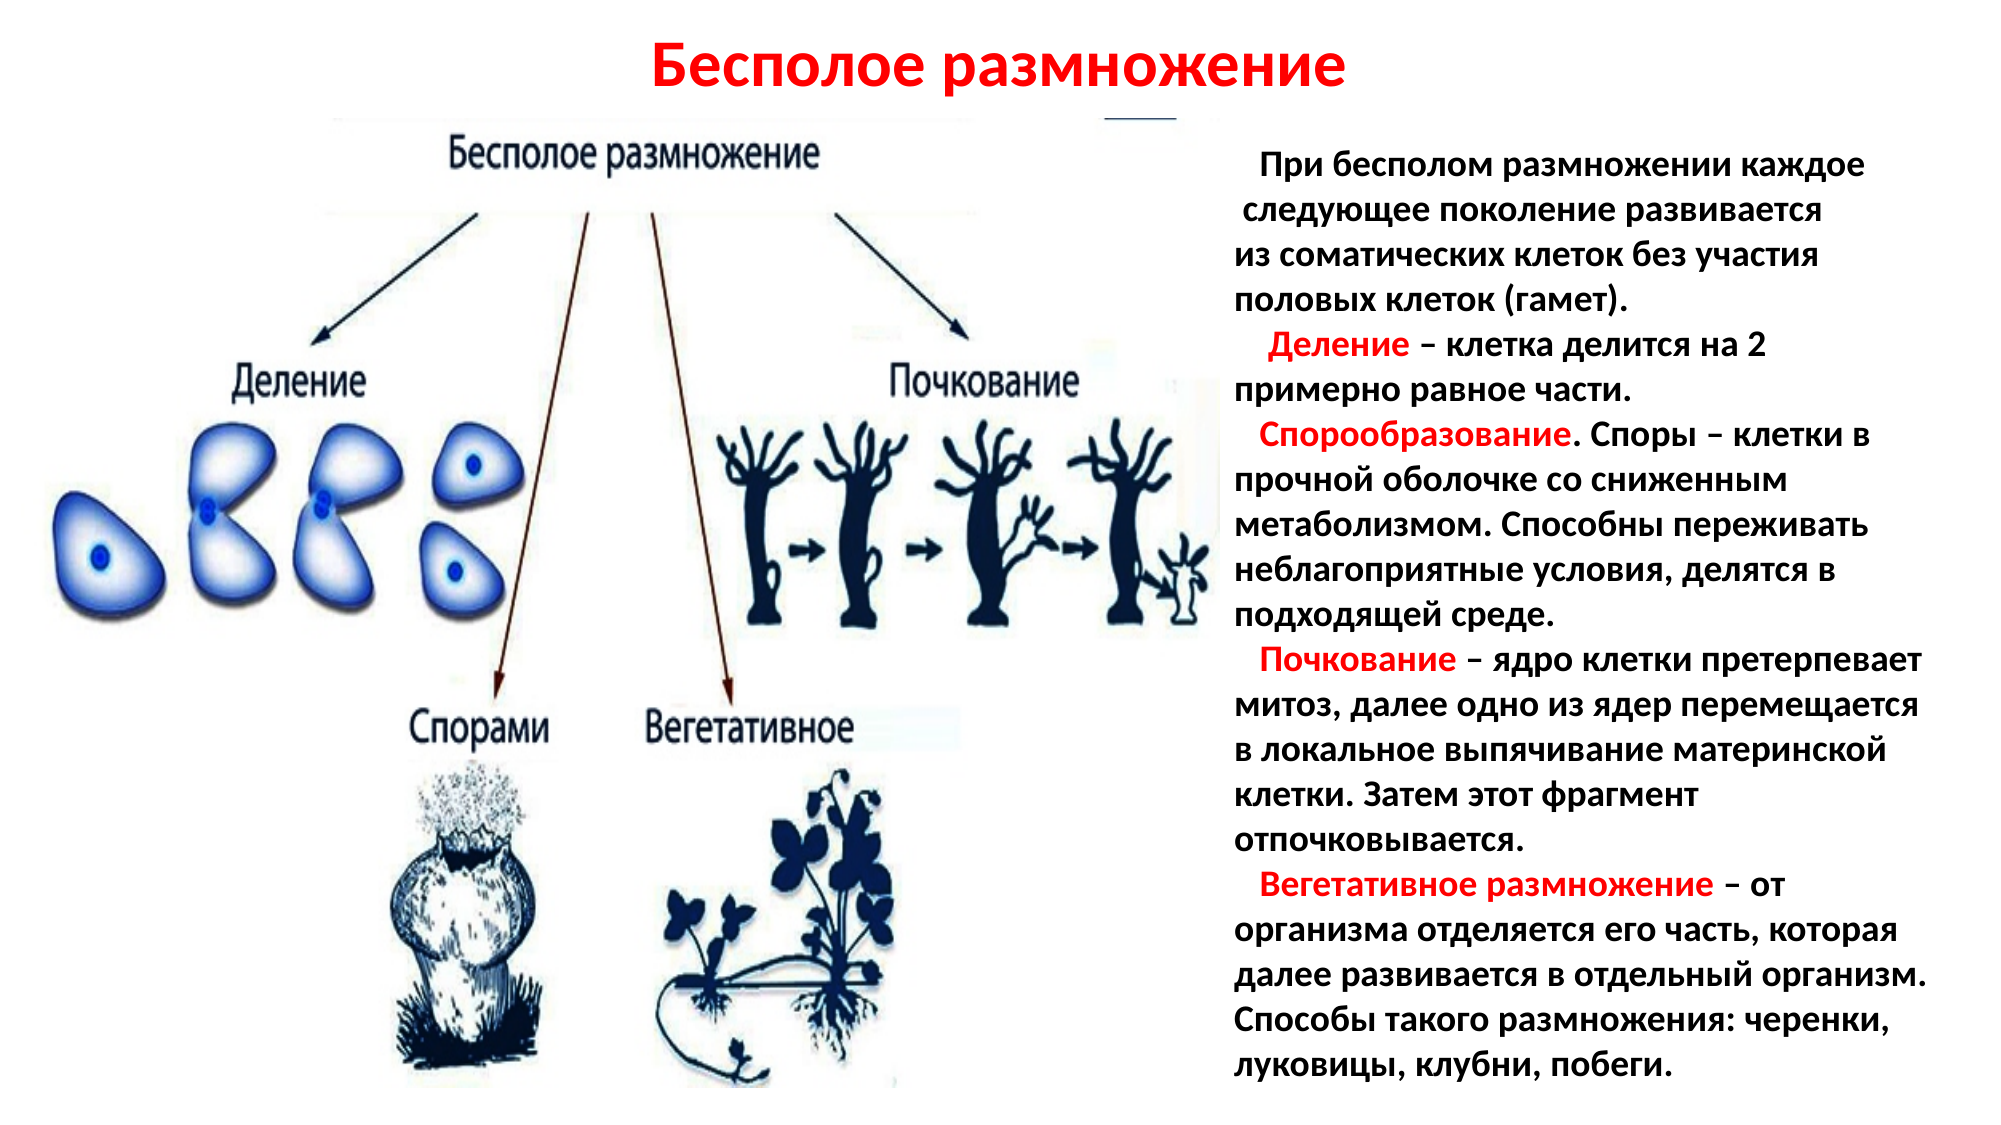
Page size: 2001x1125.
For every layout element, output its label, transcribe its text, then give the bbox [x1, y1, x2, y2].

title Бесполое размножение [137, 10, 1863, 119]
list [21, 118, 1220, 1088]
text_box При бесполом размножении каждое следующее поколение развивается из соматических клеток без участия половых клеток (гамет). Деление – клетка делится на 2 примерно равное части. Спорообразование. Споры – клетки в прочной оболочке со сниженным метаболизмом. Способны переживать неблагоприятные условия, делятся в подходящей среде. Почкование – ядро клетки претерпевает митоз, далее одно из ядер перемещается в локальное выпячивание материнской клетки. Затем этот фрагмент отпочковывается. Вегетативное размножение – от организма отделяется его часть, которая далее развивается в отдельный организм. Способы такого размножения: черенки, луковицы, клубни, побеги. [1219, 131, 1954, 1092]
